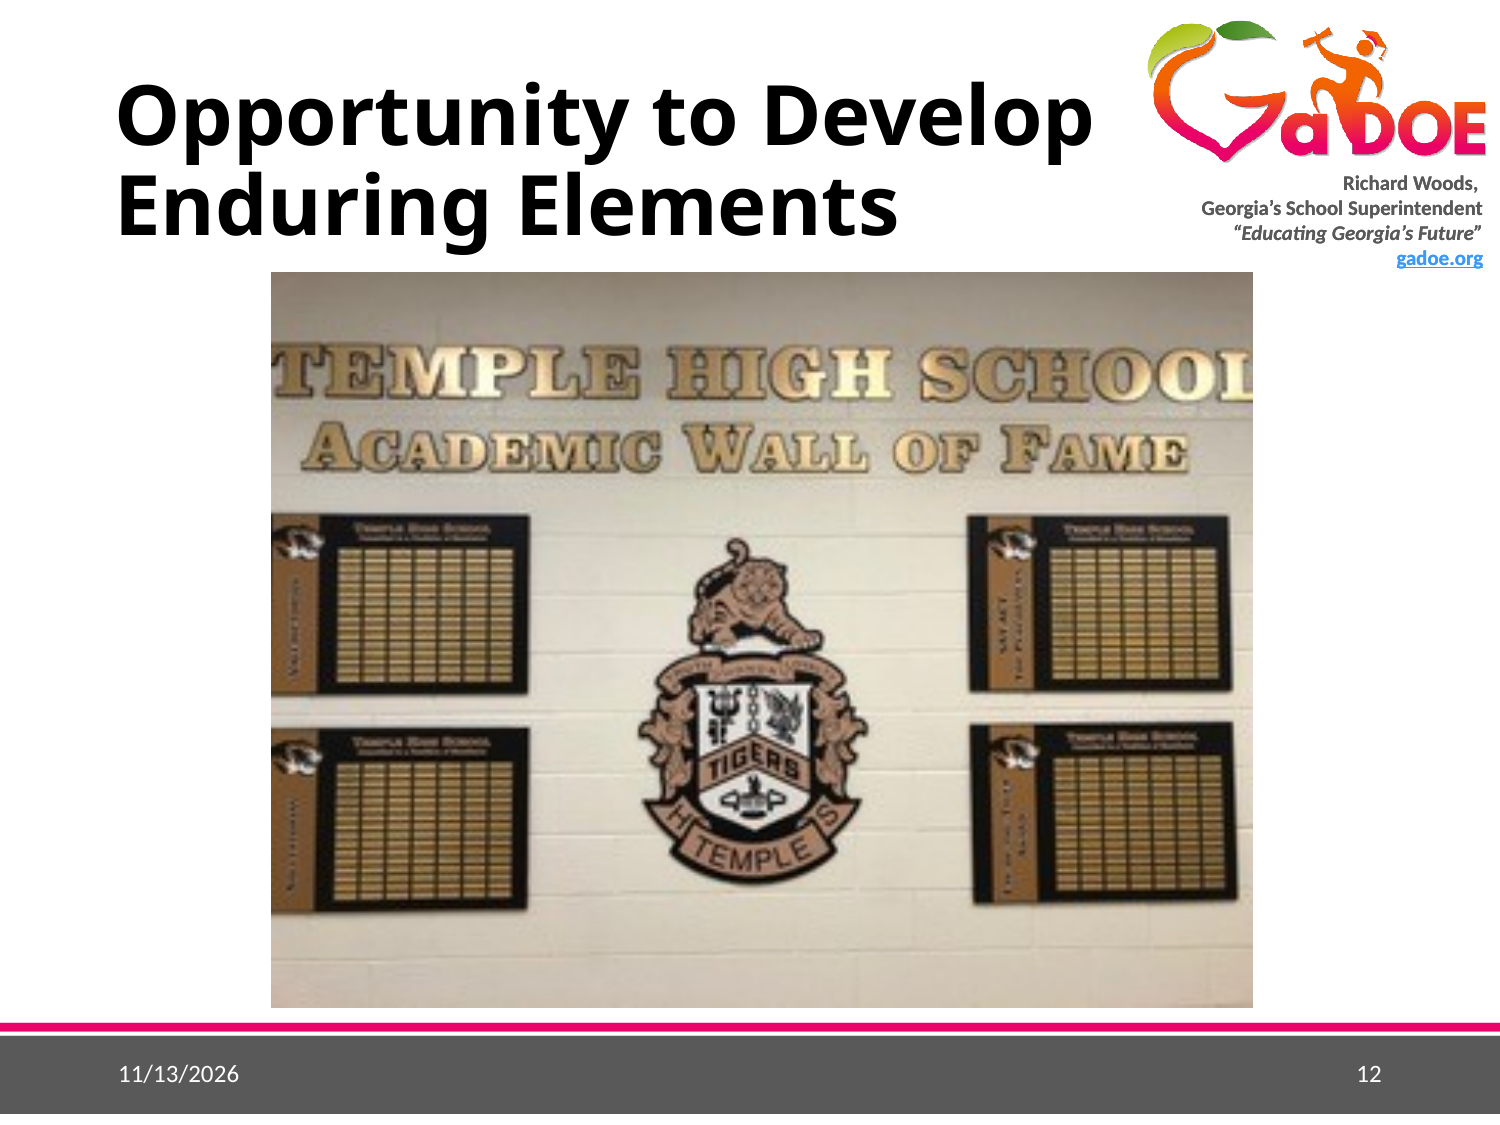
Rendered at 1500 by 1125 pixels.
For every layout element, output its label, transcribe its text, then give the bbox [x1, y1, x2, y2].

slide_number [103, 1042, 441, 1103]
picture [271, 272, 1253, 1008]
picture [1135, 8, 1499, 164]
title Opportunity to Develop Enduring Elements [99, 54, 1136, 273]
slide_number 12 [1059, 1042, 1397, 1103]
